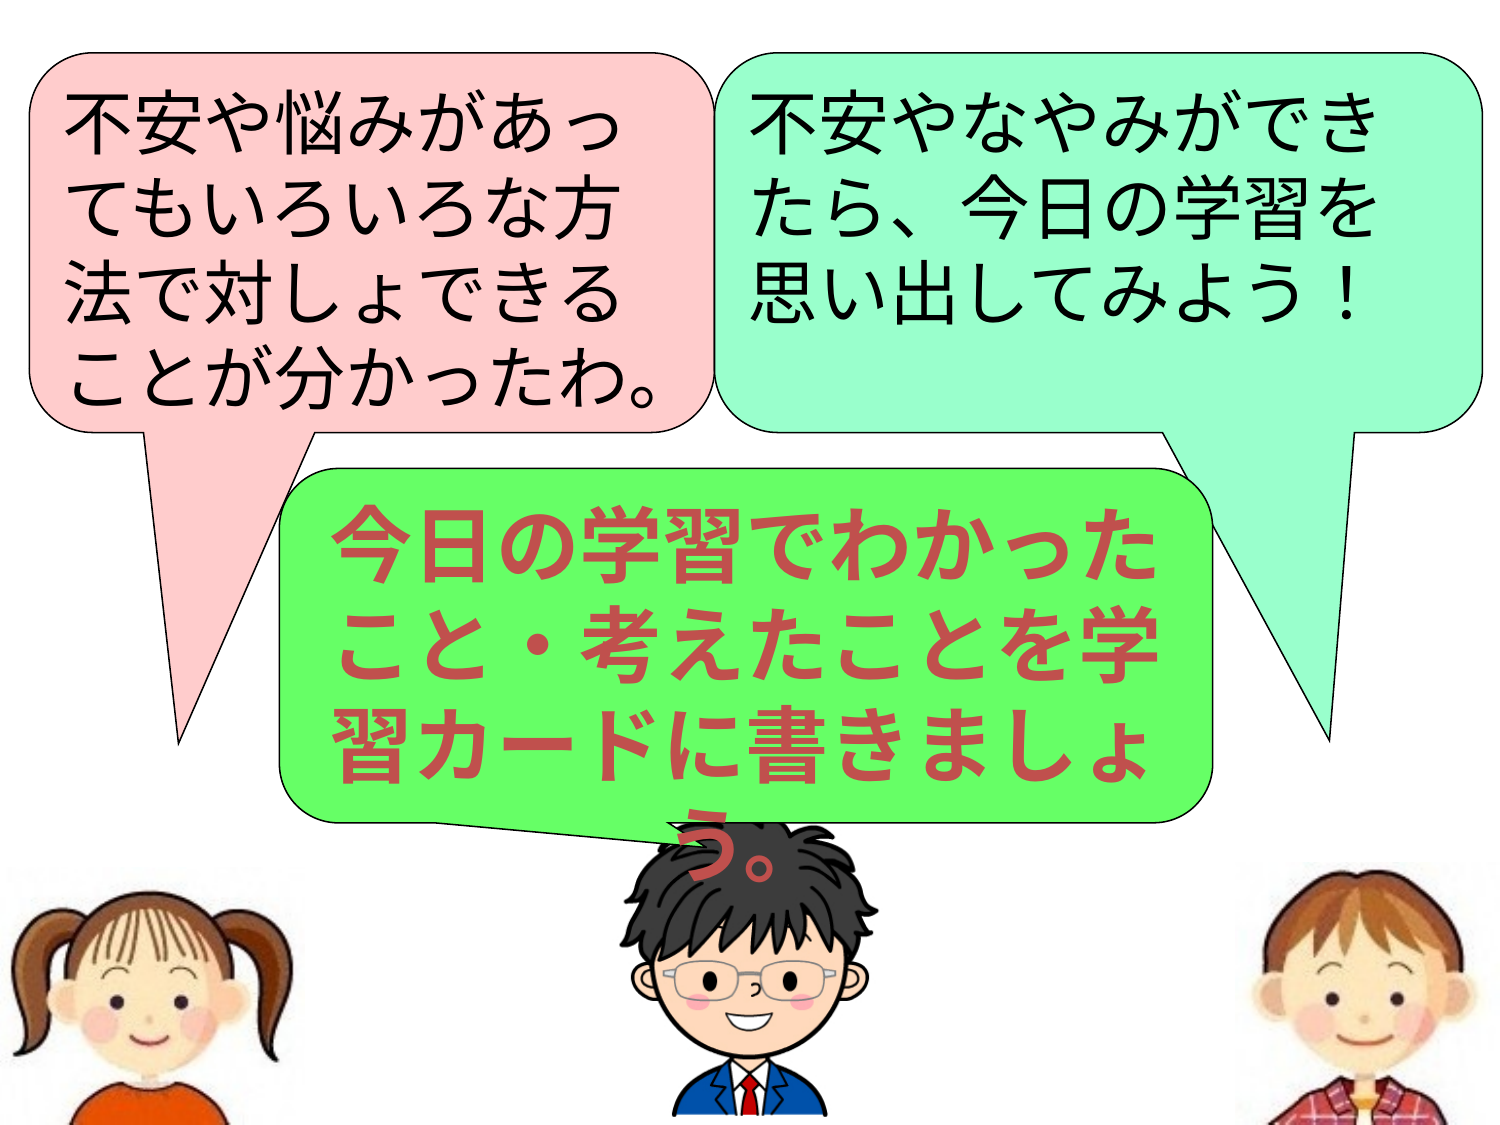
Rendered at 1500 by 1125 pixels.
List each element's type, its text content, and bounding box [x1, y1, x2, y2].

text_box 不安やなやみができたら、今日の学習を思い出してみよう！ [714, 52, 1483, 741]
picture [1235, 862, 1500, 1125]
text_box 今日の学習でわかったこと・考えたことを学習カードに書きましょう。 [279, 468, 1213, 838]
picture [0, 866, 305, 1125]
text_box 不安や悩みがあってもいろいろな方法で対しょできることが分かったわ。 [29, 52, 714, 744]
picture [596, 797, 904, 1125]
